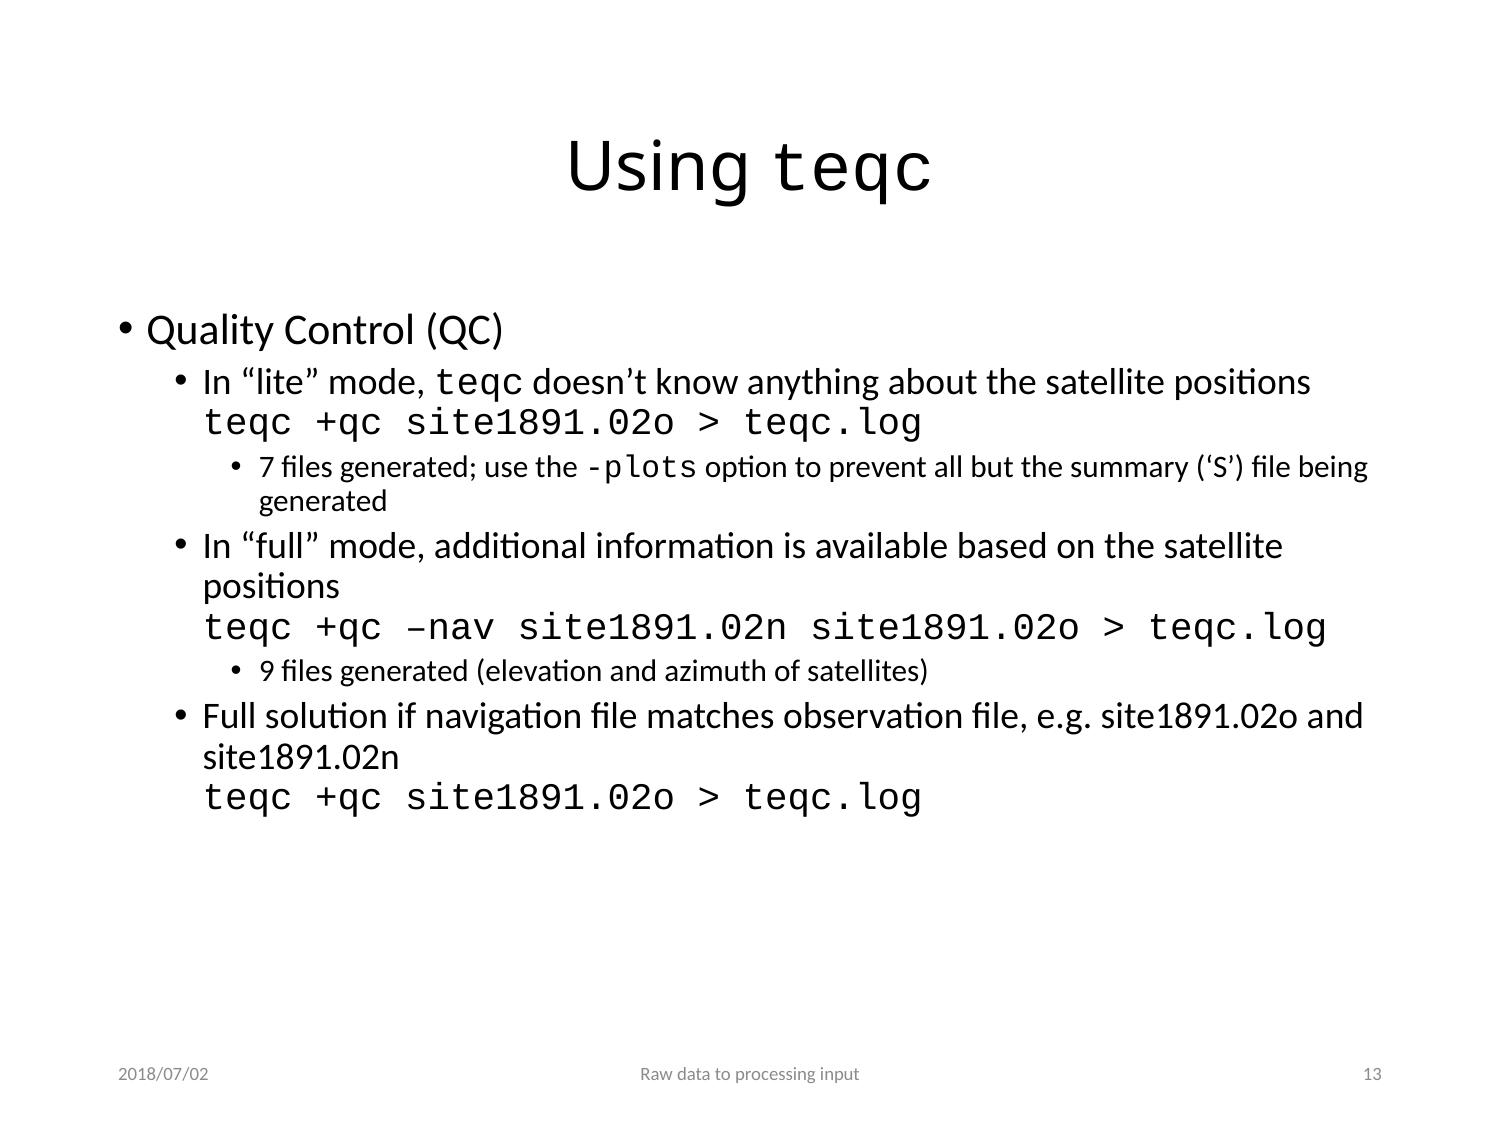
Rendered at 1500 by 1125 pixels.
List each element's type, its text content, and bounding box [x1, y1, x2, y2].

slide_number 12 [1059, 1042, 1397, 1103]
footer Raw data to processing input [496, 1042, 1004, 1103]
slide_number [103, 1042, 441, 1103]
title Using teqc [103, 59, 1397, 278]
list Quality Control (QC) In “lite” mode, teqc doesn’t know anything about the satellite positions teqc +qc site1891.02o > teqc.log 7 files generated; use the -plots option to prevent all but the summary (‘S’) file being generated In “full” mode, additional information is available based on the satellite positions teqc +qc –nav site1891.02n site1891.02o > teqc.log 9 files generated (elevation and azimuth of satellites) Full solution if navigation file matches observation file, e.g. site1891.02o and site1891.02n teqc +qc site1891.02o > teqc.log [103, 299, 1397, 1014]
